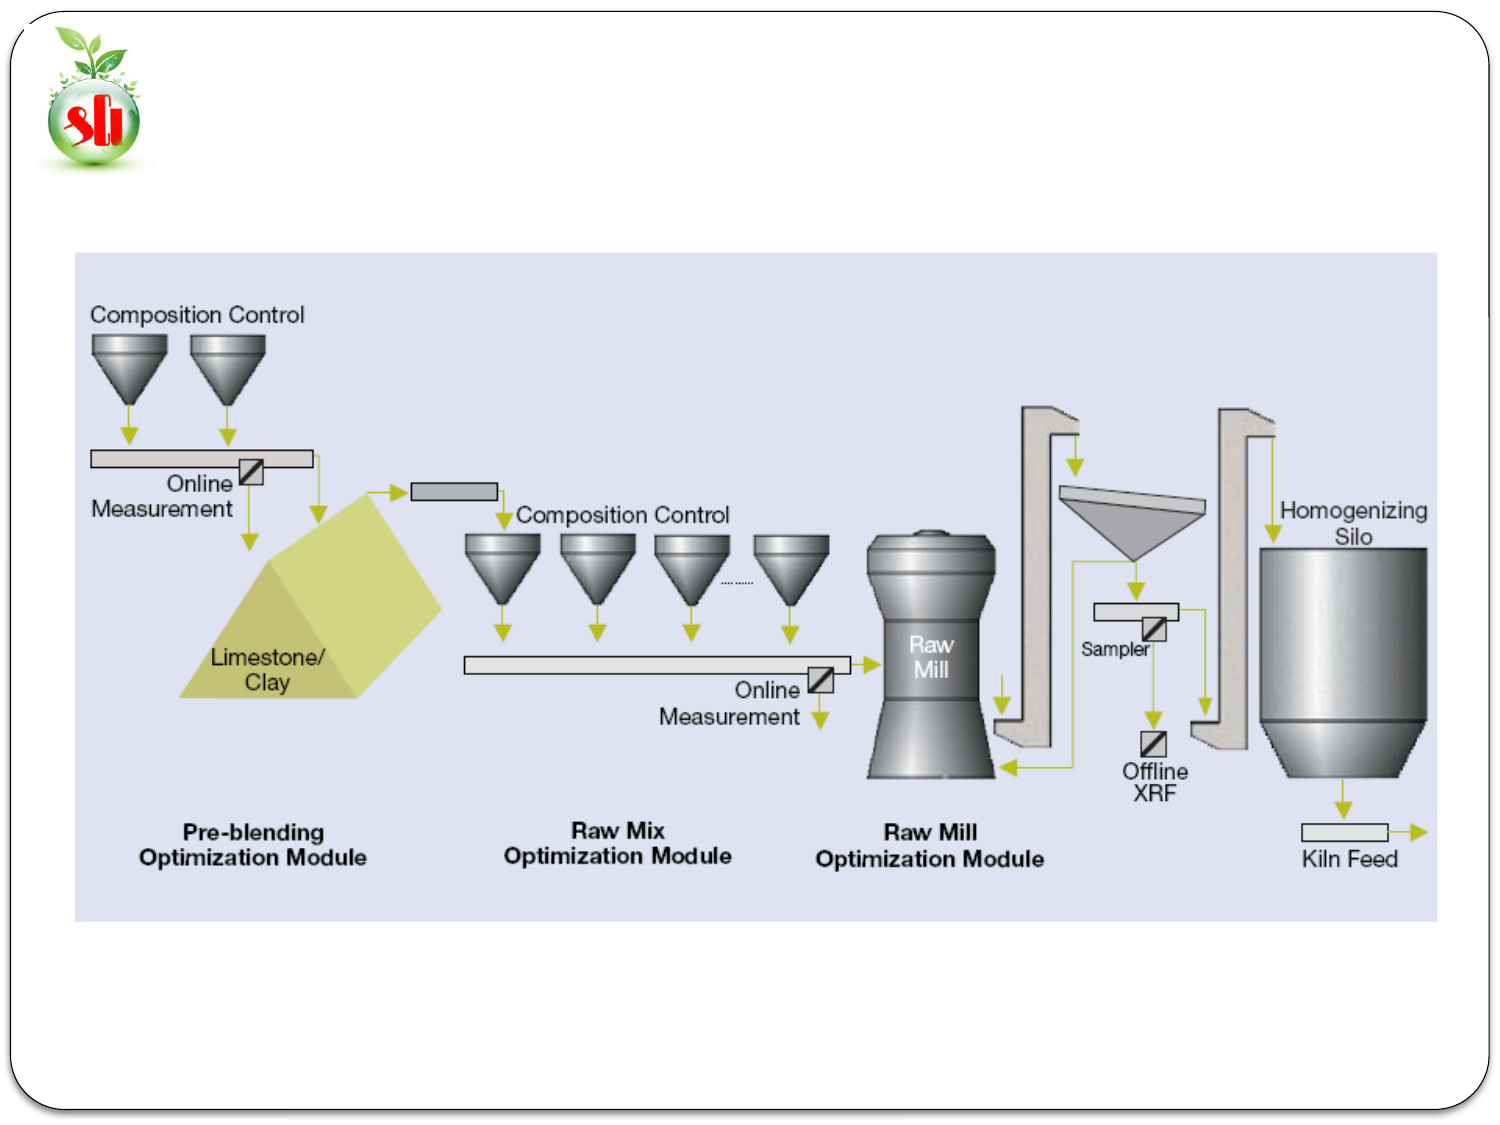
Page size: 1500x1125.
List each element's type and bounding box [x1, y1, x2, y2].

text_box [24, 24, 163, 176]
picture [74, 249, 1438, 926]
